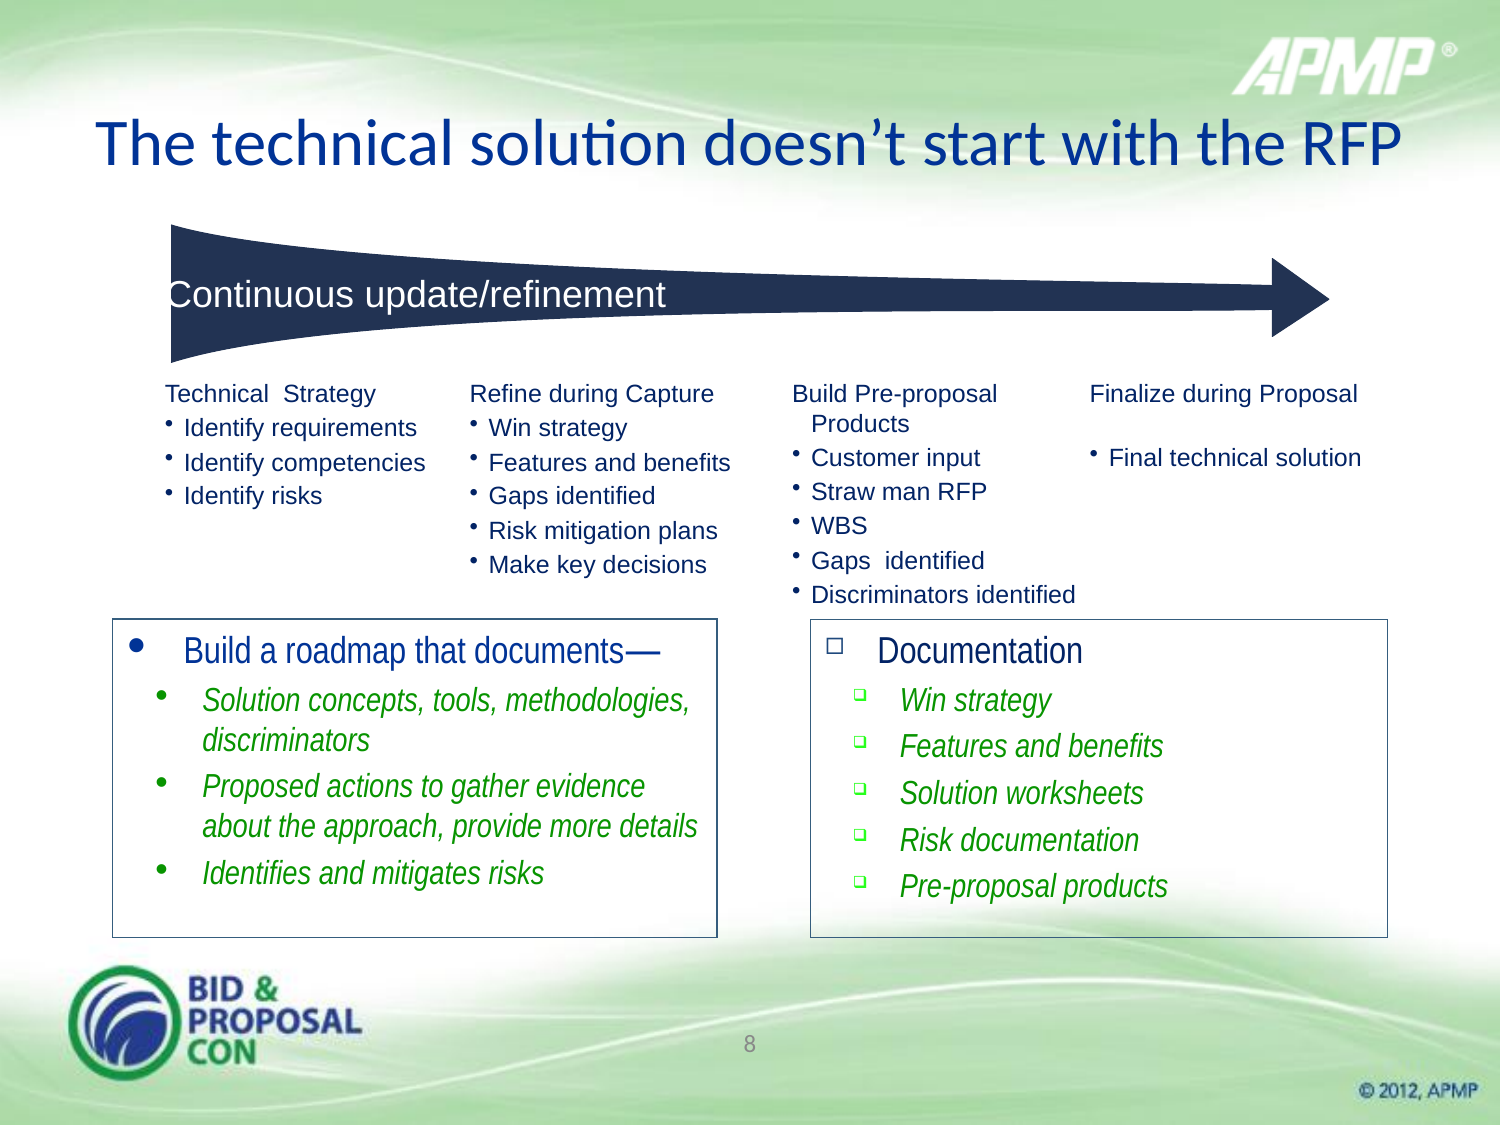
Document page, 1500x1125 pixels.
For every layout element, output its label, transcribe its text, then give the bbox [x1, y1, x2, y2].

title The technical solution doesn’t start with the RFP [74, 44, 1426, 233]
text_box [171, 224, 481, 262]
text_box Technical Strategy Identify requirements Identify competencies Identify risks [149, 370, 454, 518]
text_box [681, 258, 1329, 337]
text_box Build a roadmap that documents— Solution concepts, tools, methodologies, discriminators Proposed actions to gather evidence about the approach, provide more details Identifies and mitigates risks [112, 619, 718, 938]
list [74, 262, 1426, 1006]
text_box Refine during Capture Win strategy Features and benefits Gaps identified Risk mitigation plans Make key decisions [454, 370, 758, 620]
text_box Build Pre-proposal Products Customer input Straw man RFP WBS Gaps identified Discriminators identified [777, 370, 1100, 684]
picture [0, 0, 1500, 1125]
slide_number 8 [675, 1012, 825, 1073]
text_box Documentation Win strategy Features and benefits Solution worksheets Risk documentation Pre-proposal products [810, 619, 1388, 938]
text_box Finalize during Proposal Final technical solution [1074, 370, 1378, 548]
text_box Continuous update/refinement [150, 262, 681, 323]
text_box [171, 323, 466, 363]
